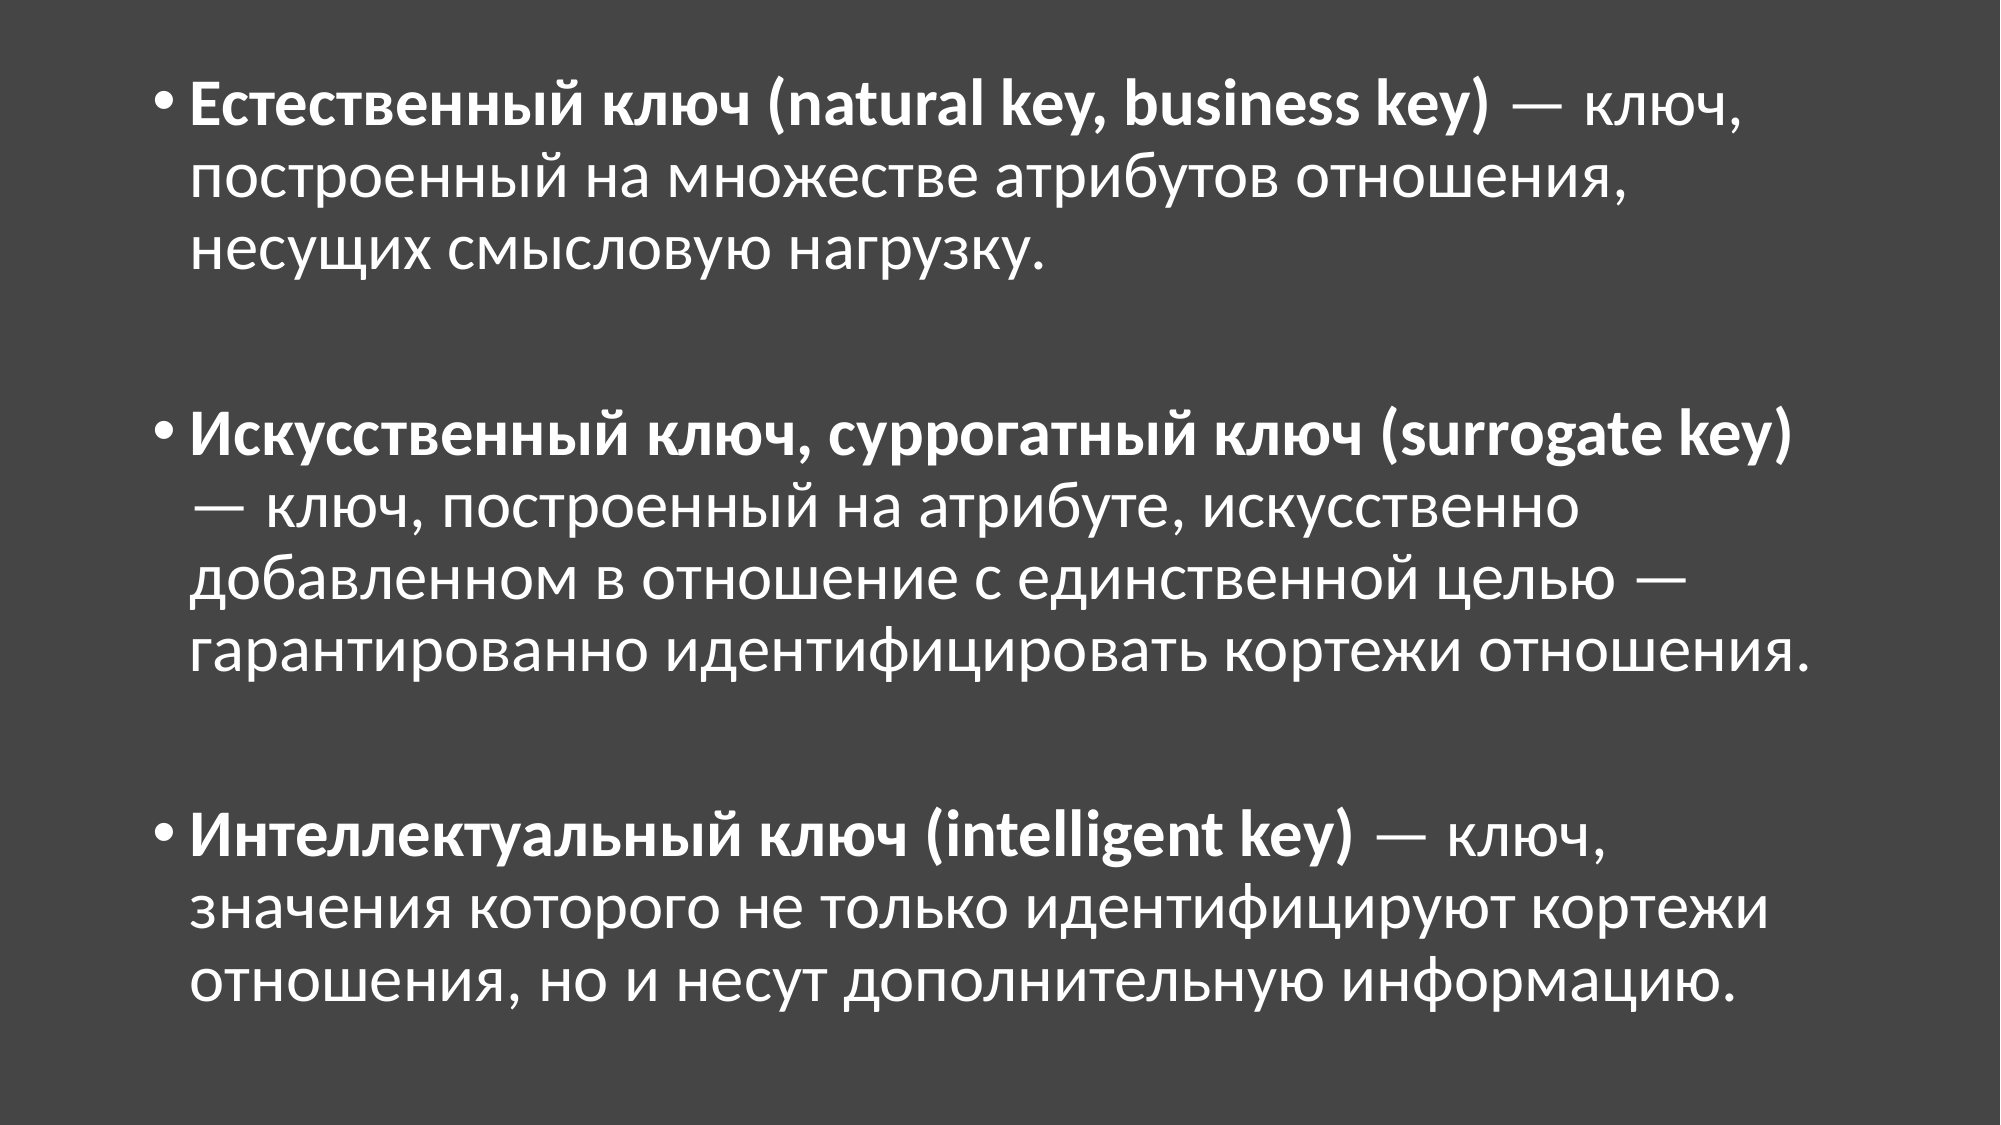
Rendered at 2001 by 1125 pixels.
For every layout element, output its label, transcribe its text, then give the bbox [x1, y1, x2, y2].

list Естественный ключ (natural key, business key) — ключ, построенный на множестве атрибутов отношения, несущих смысловую нагрузку. Искусственный ключ, суррогатный ключ (surrogate key) — ключ, построенный на атрибуте, искусственно добавленном в отношение с единственной целью — гарантированно идентифицировать кортежи отношения. Интеллектуальный ключ (intelligent key) — ключ, значения которого не только идентифицируют кортежи отношения, но и несут дополнительную информацию. [137, 60, 1863, 1100]
